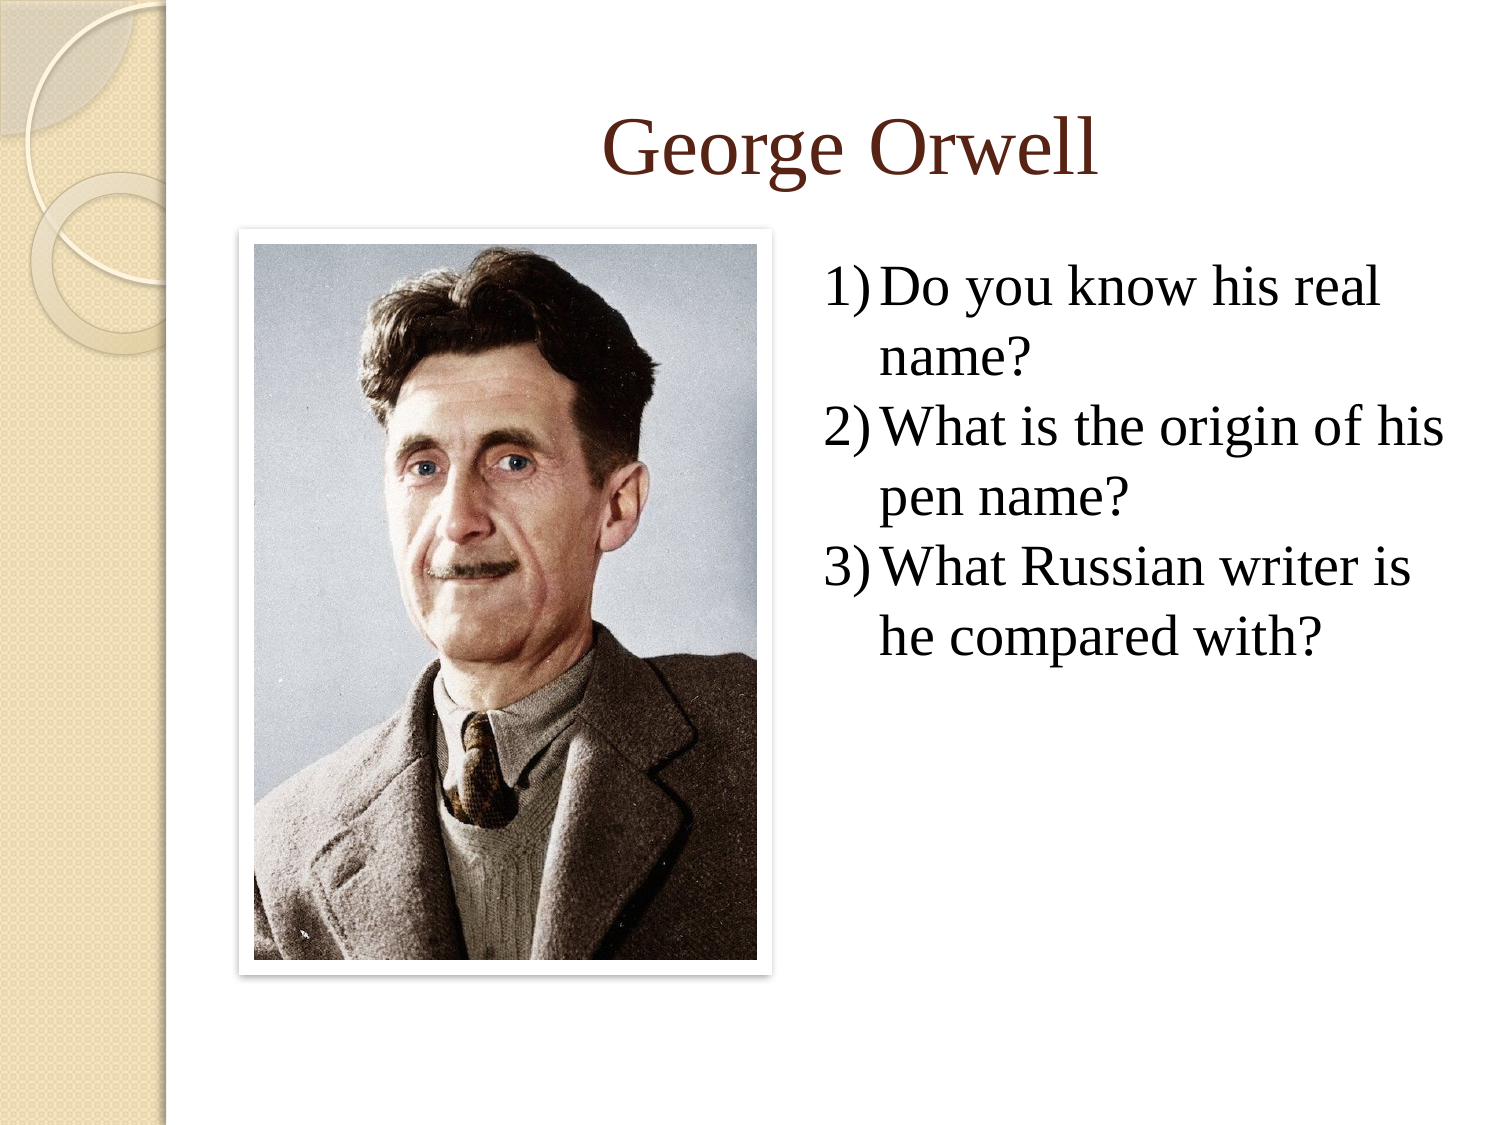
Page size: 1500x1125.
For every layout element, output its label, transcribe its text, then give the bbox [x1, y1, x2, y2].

title George Orwell [235, 45, 1466, 233]
text_box Do you know his real name? What is the origin of his pen name? What Russian writer is he compared with? [808, 239, 1463, 675]
picture [253, 243, 758, 961]
